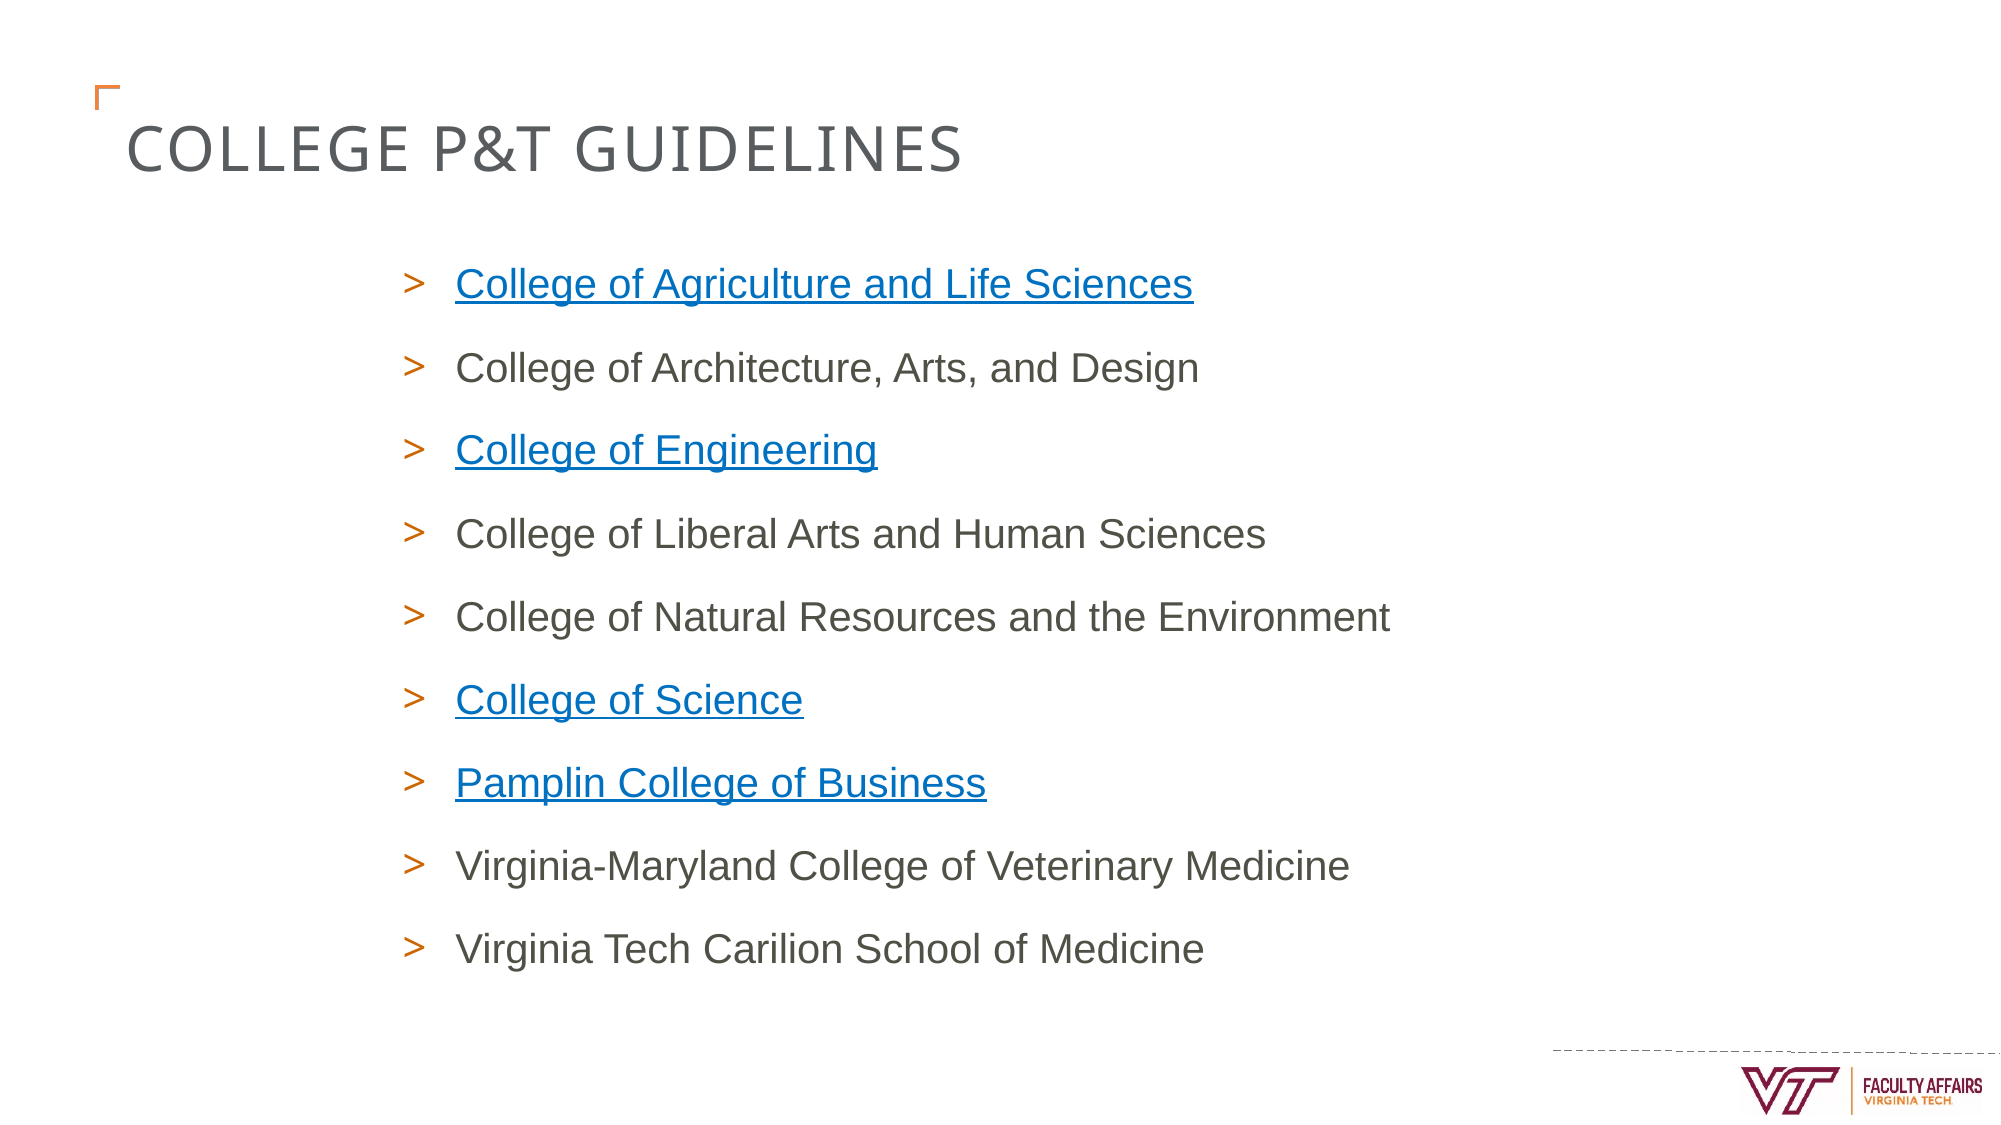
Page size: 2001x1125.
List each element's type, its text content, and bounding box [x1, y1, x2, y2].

list College of Agriculture and Life Sciences College of Architecture, Arts, and Design College of Engineering College of Liberal Arts and Human Sciences College of Natural Resources and the Environment College of Science Pamplin College of Business Virginia-Maryland College of Veterinary Medicine Virginia Tech Carilion School of Medicine [387, 224, 1689, 988]
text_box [1553, 1049, 2000, 1115]
picture [94, 85, 120, 111]
text_box COLLEGE P&T GUIDELINES [119, 109, 1695, 192]
